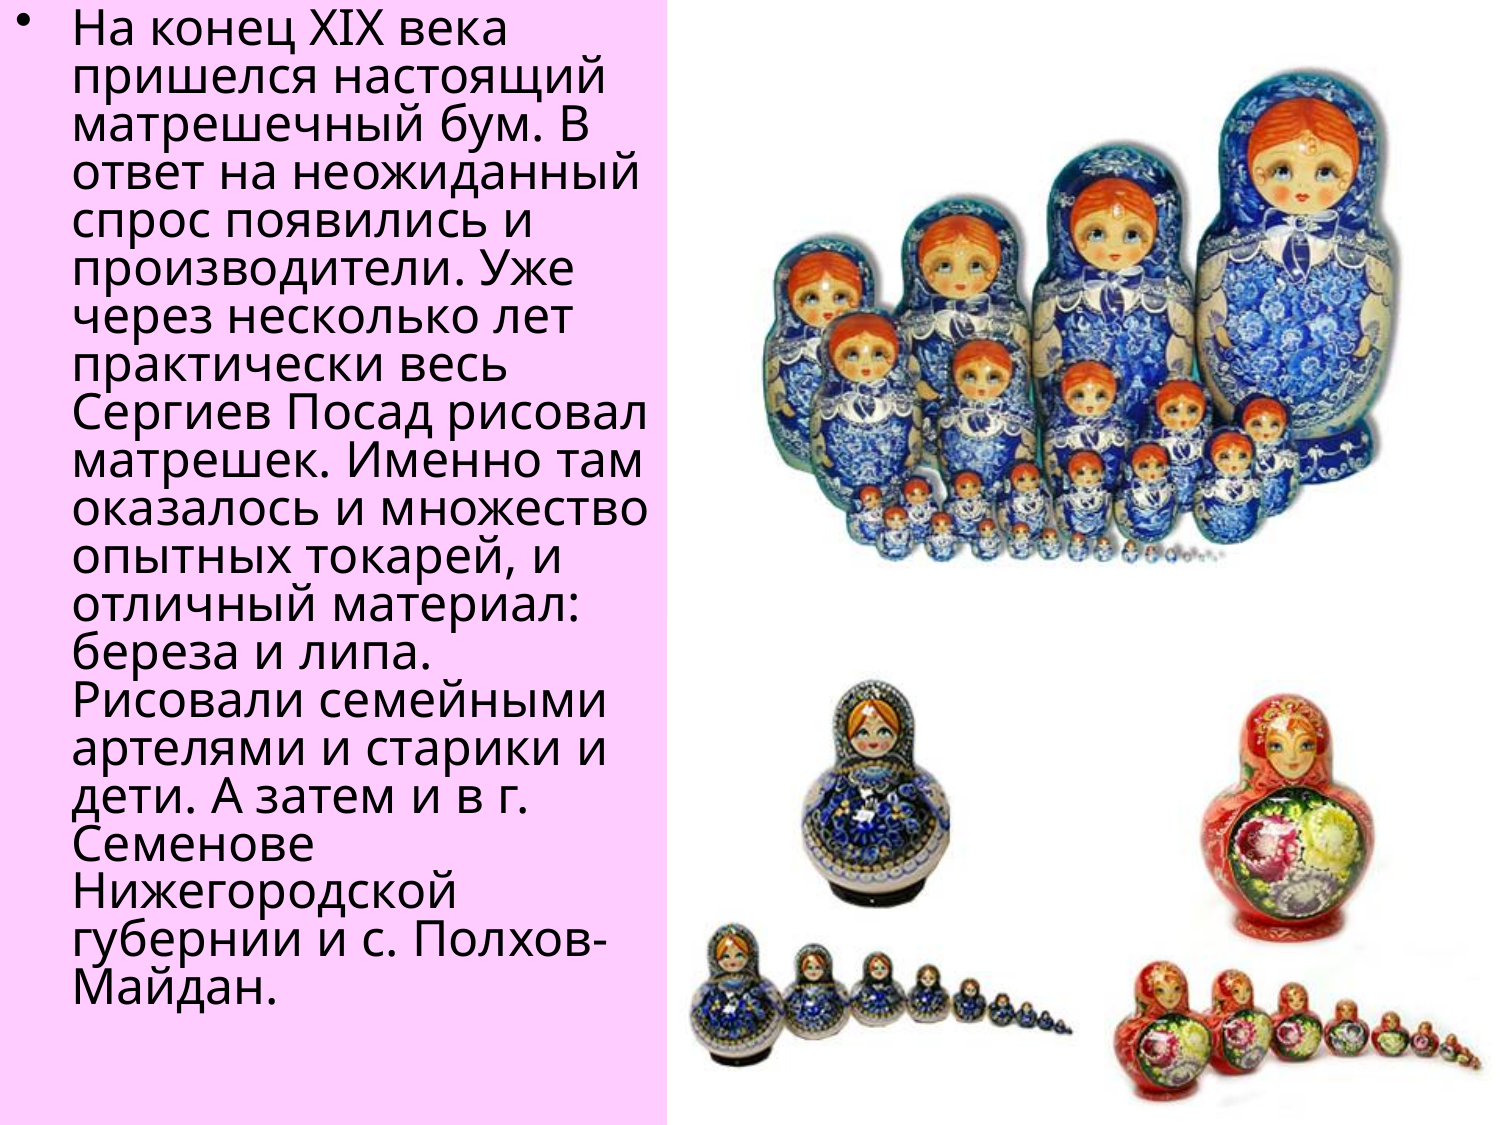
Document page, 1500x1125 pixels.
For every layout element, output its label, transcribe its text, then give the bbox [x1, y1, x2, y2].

picture [1104, 680, 1500, 1125]
picture [666, 621, 1094, 1125]
picture [725, 42, 1430, 595]
list На конец XIX века пришелся настоящий матрешечный бум. В ответ на неожиданный спрос появились и производители. Уже через несколько лет практически весь Сергиев Посад рисовал матрешек. Именно там оказалось и множество опытных токарей, и отличный материал: береза и липа. Рисовали семейными артелями и старики и дети. А затем и в г. Семенове Нижегородской губернии и с. Полхов-Майдан. [0, 0, 668, 1125]
